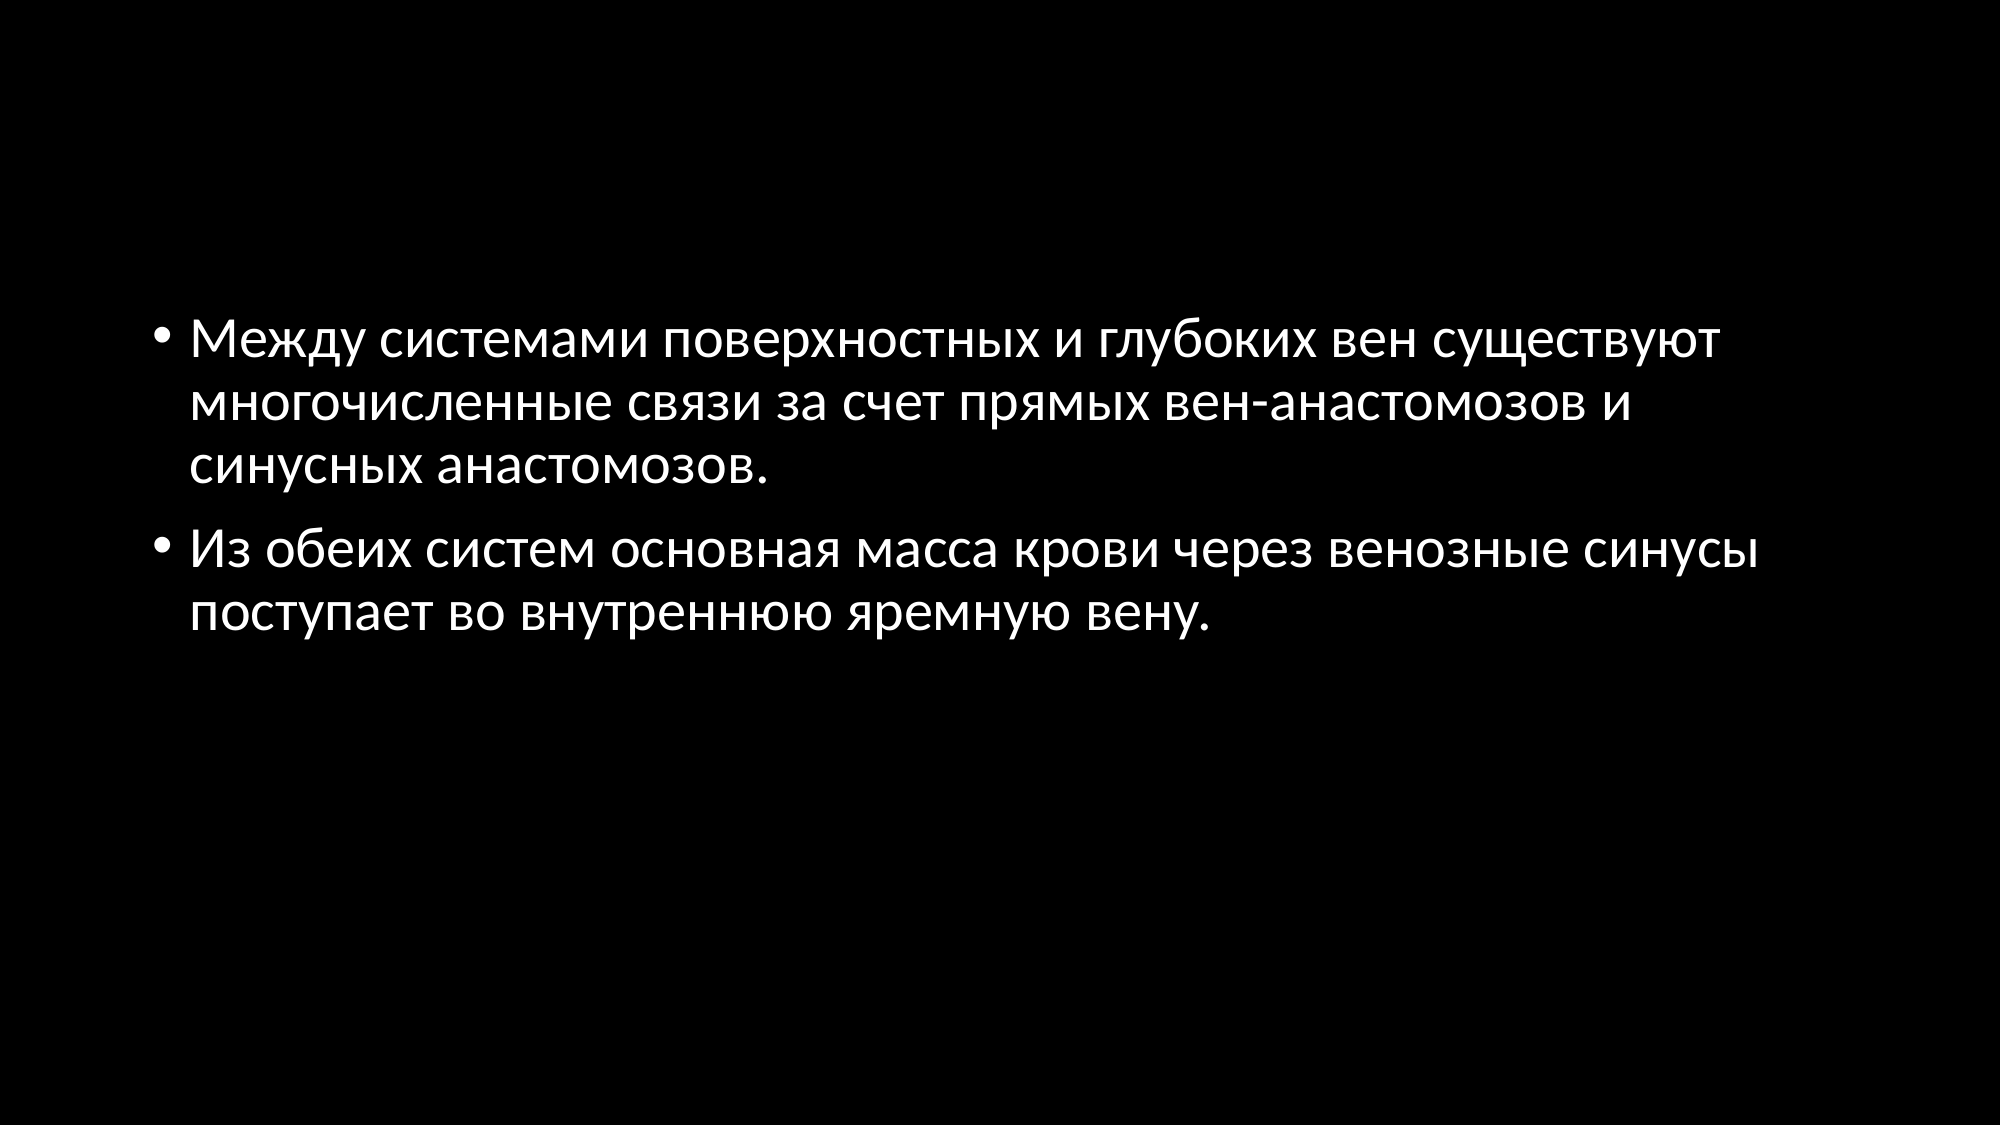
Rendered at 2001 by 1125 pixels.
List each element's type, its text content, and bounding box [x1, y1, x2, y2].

list Между системами поверхностных и глубоких вен существуют многочисленные связи за счет прямых вен-анастомозов и синусных анастомозов. Из обеих систем основная масса крови через венозные синусы поступает во внутреннюю яремную вену. [137, 299, 1863, 1014]
